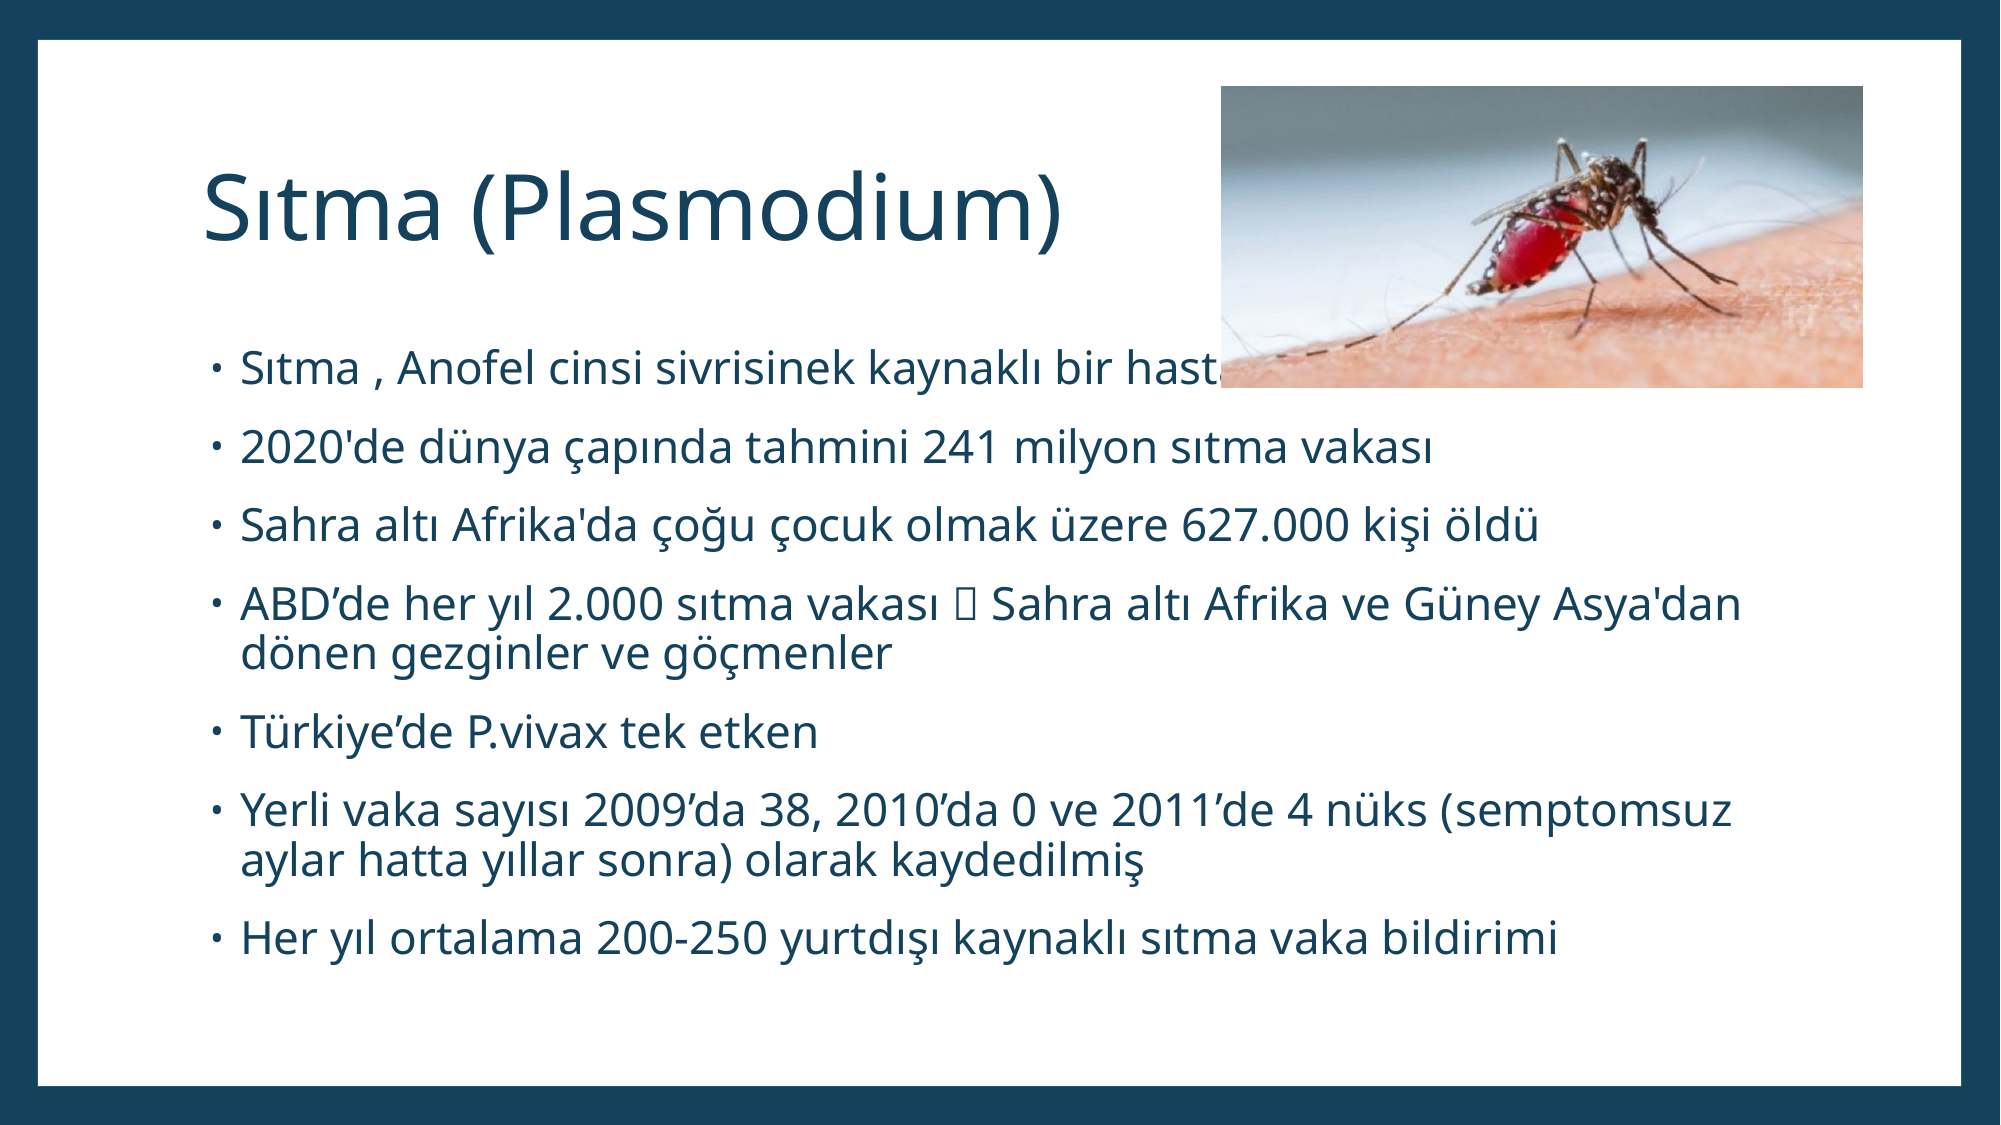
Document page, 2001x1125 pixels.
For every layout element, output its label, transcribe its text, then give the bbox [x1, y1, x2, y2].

list Sıtma , Anofel cinsi sivrisinek kaynaklı bir hastalık 2020'de dünya çapında tahmini 241 milyon sıtma vakası Sahra altı Afrika'da çoğu çocuk olmak üzere 627.000 kişi öldü ABD’de her yıl 2.000 sıtma vakası  Sahra altı Afrika ve Güney Asya'dan dönen gezginler ve göçmenler Türkiye’de P.vivax tek etken Yerli vaka sayısı 2009’da 38, 2010’da 0 ve 2011’de 4 nüks (semptomsuz aylar hatta yıllar sonra) olarak kaydedilmiş Her yıl ortalama 200-250 yurtdışı kaynaklı sıtma vaka bildirimi [187, 337, 1808, 1000]
title Sıtma (Plasmodium) [187, 99, 1215, 323]
picture [1221, 86, 1864, 389]
